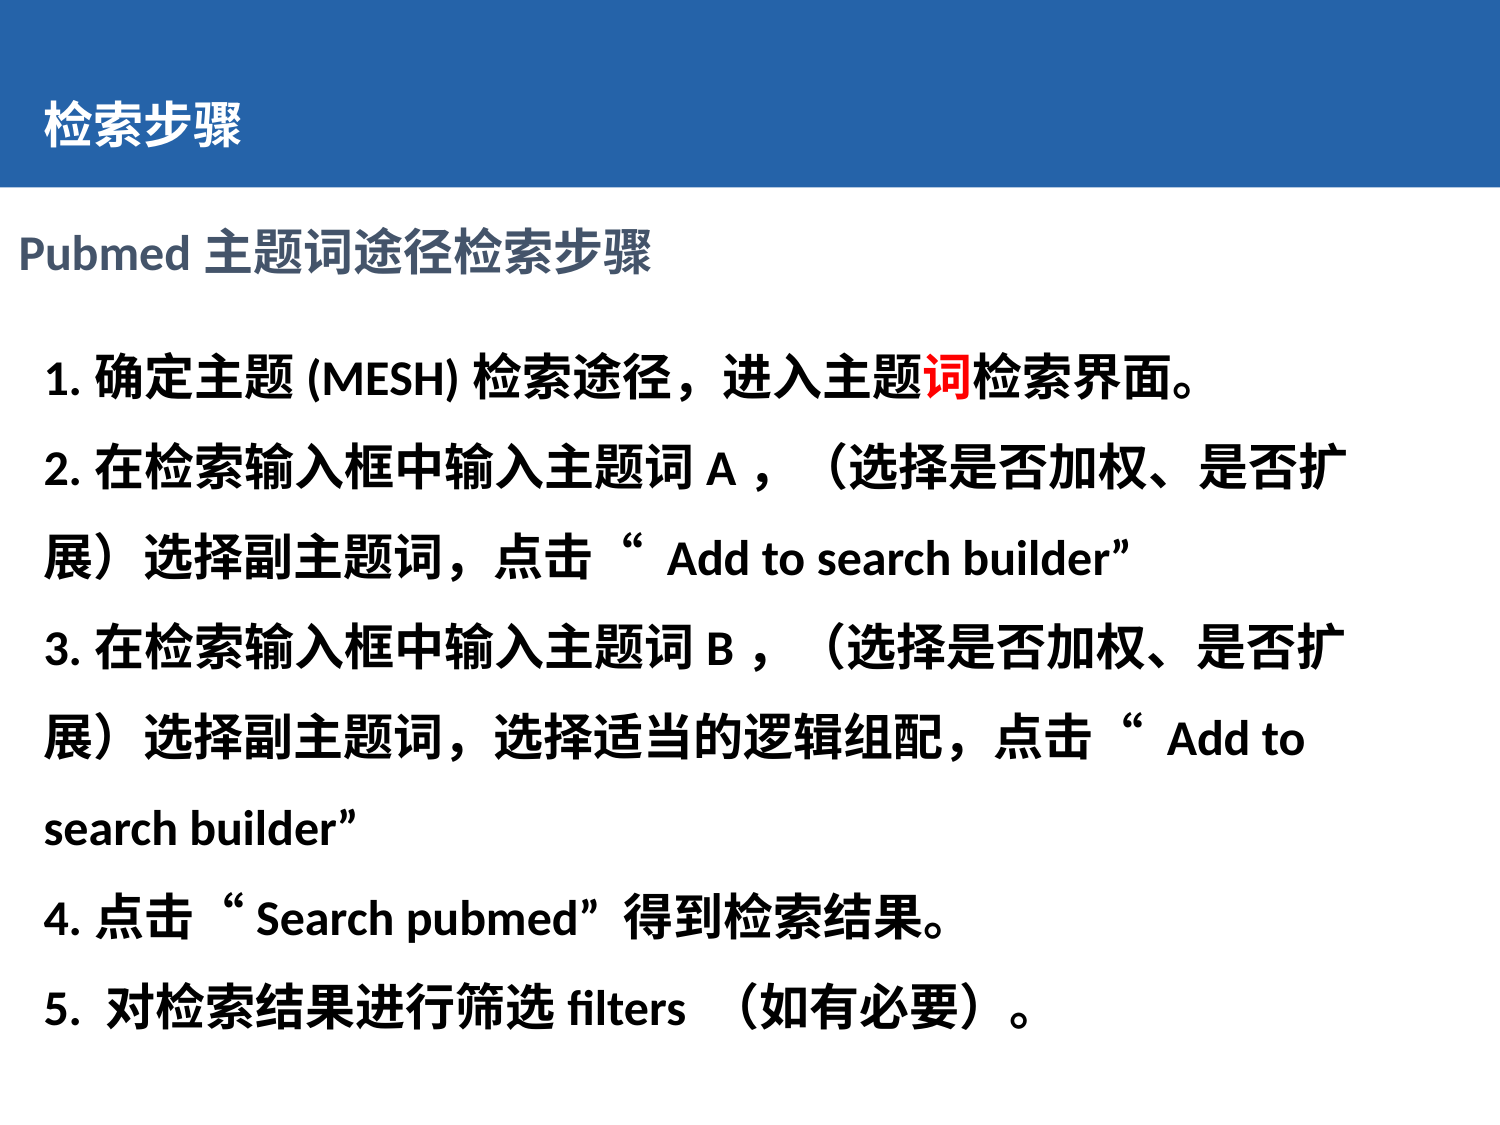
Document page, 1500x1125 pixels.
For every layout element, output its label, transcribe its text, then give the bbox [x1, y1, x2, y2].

text_box [0, 0, 1500, 188]
text_box 1.确定主题(MESH)检索途径，进入主题词检索界面。 2.在检索输入框中输入主题词A，（选择是否加权、是否扩展）选择副主题词，点击“ Add to search builder” 3.在检索输入框中输入主题词B，（选择是否加权、是否扩展）选择副主题词，选择适当的逻辑组配，点击“ Add to search builder” 4.点击“Search pubmed” 得到检索结果。 5. 对检索结果进行筛选filters （如有必要）。 [28, 308, 1406, 1125]
text_box 检索步骤 [28, 56, 1337, 161]
text_box Pubmed主题词途径检索步骤 [3, 219, 668, 289]
